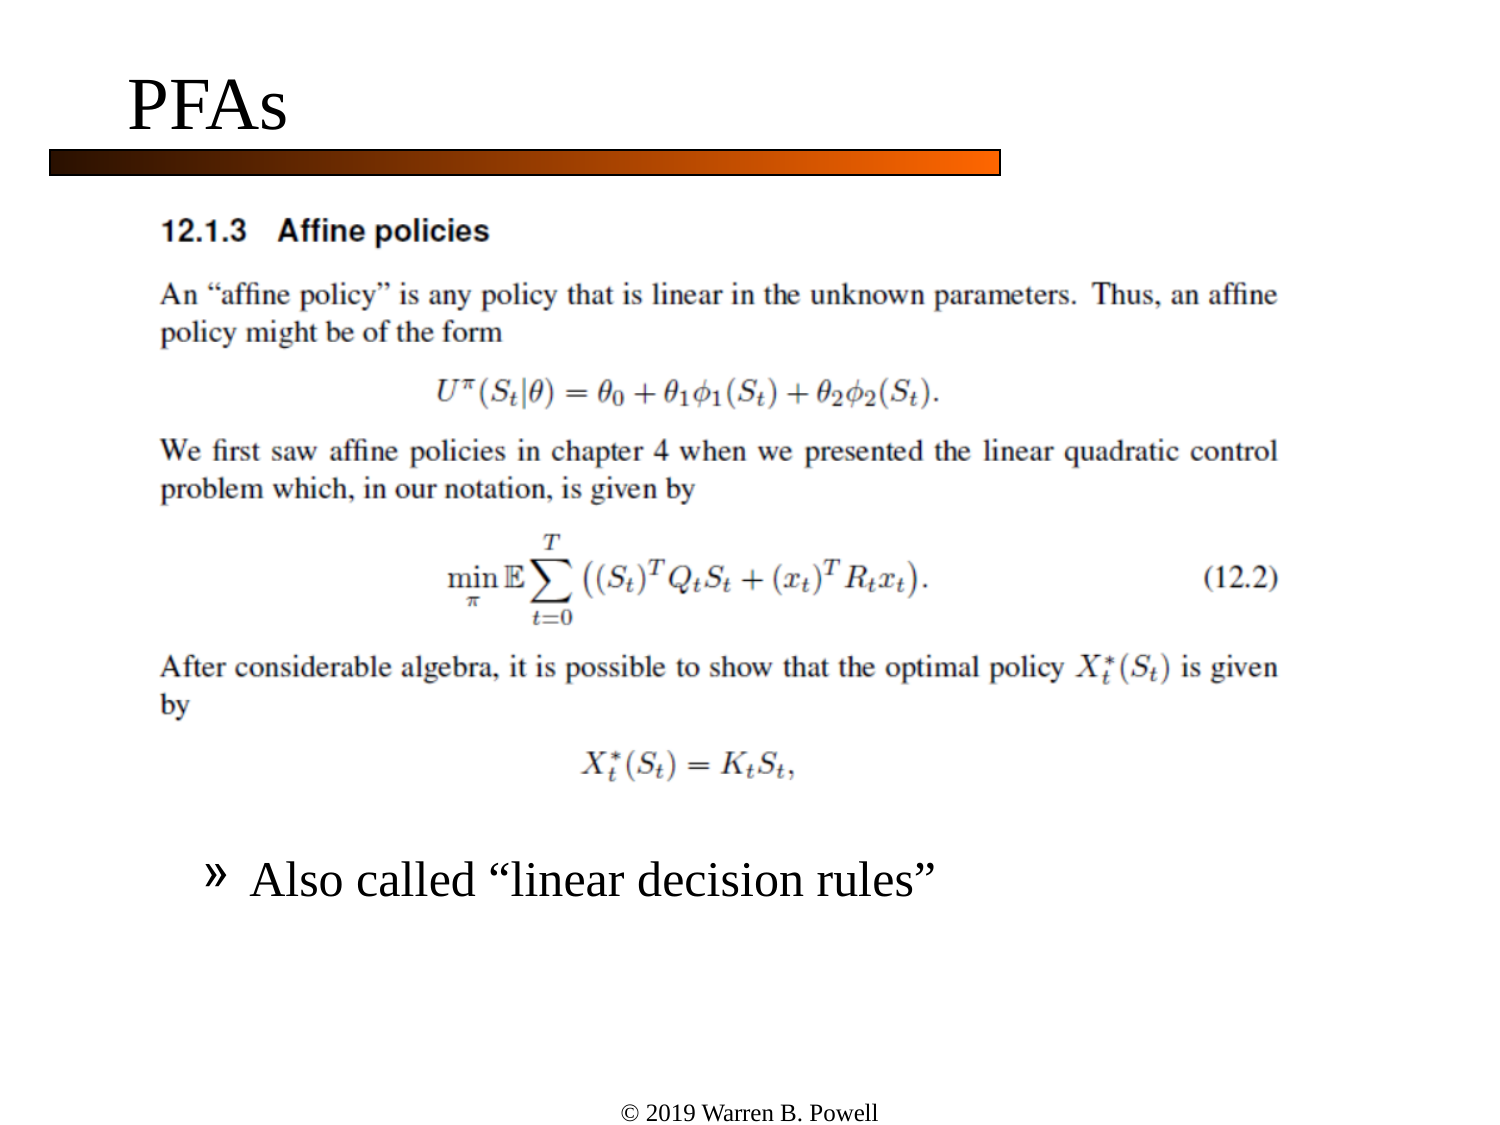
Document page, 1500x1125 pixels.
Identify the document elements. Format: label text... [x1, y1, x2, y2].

picture [128, 193, 1303, 795]
list Also called “linear decision rules” [112, 187, 1388, 1000]
title PFAs [112, 50, 1388, 150]
footer © 2019 Warren B. Powell [512, 1088, 988, 1125]
